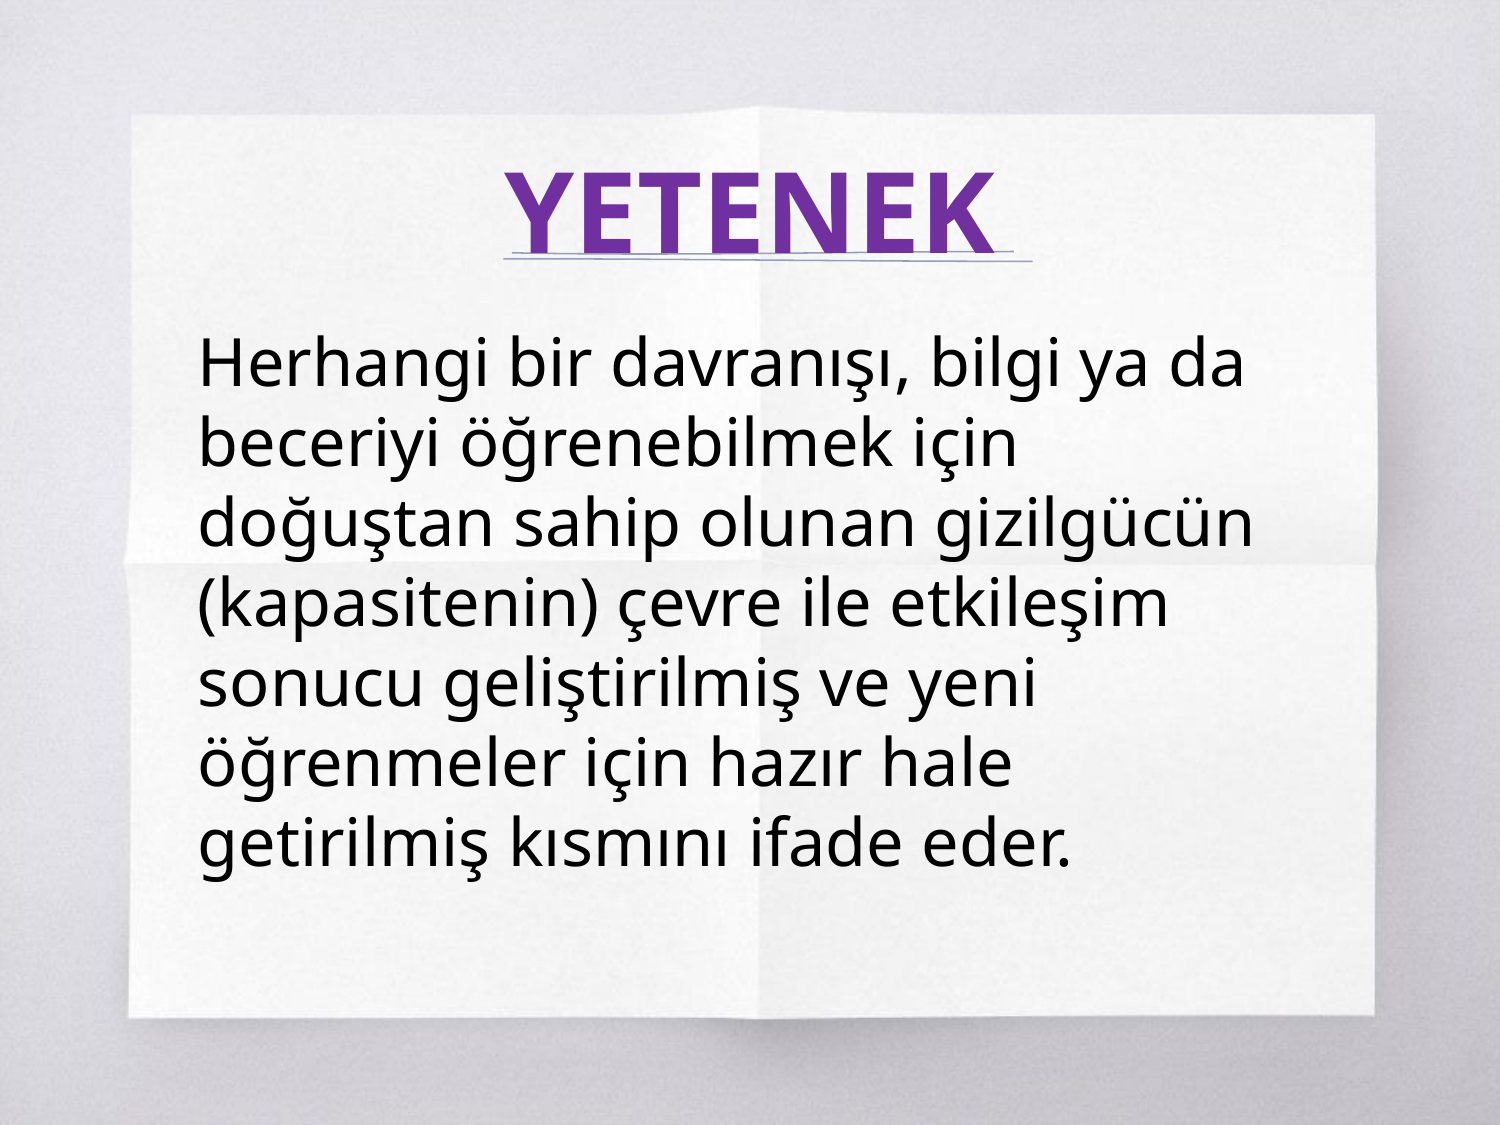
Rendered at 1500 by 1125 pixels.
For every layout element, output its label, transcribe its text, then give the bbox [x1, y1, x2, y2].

picture [0, 0, 1500, 1125]
text_box Herhangi bir davranışı, bilgi ya da beceriyi öğrenebilmek için doğuştan sahip olunan gizilgücün (kapasitenin) çevre ile etkileşim sonucu geliştirilmiş ve yeni öğrenmeler için hazır hale getirilmiş kısmını ifade eder. [182, 312, 1341, 888]
title YETENEK [168, 141, 1332, 291]
list [175, 314, 1334, 985]
